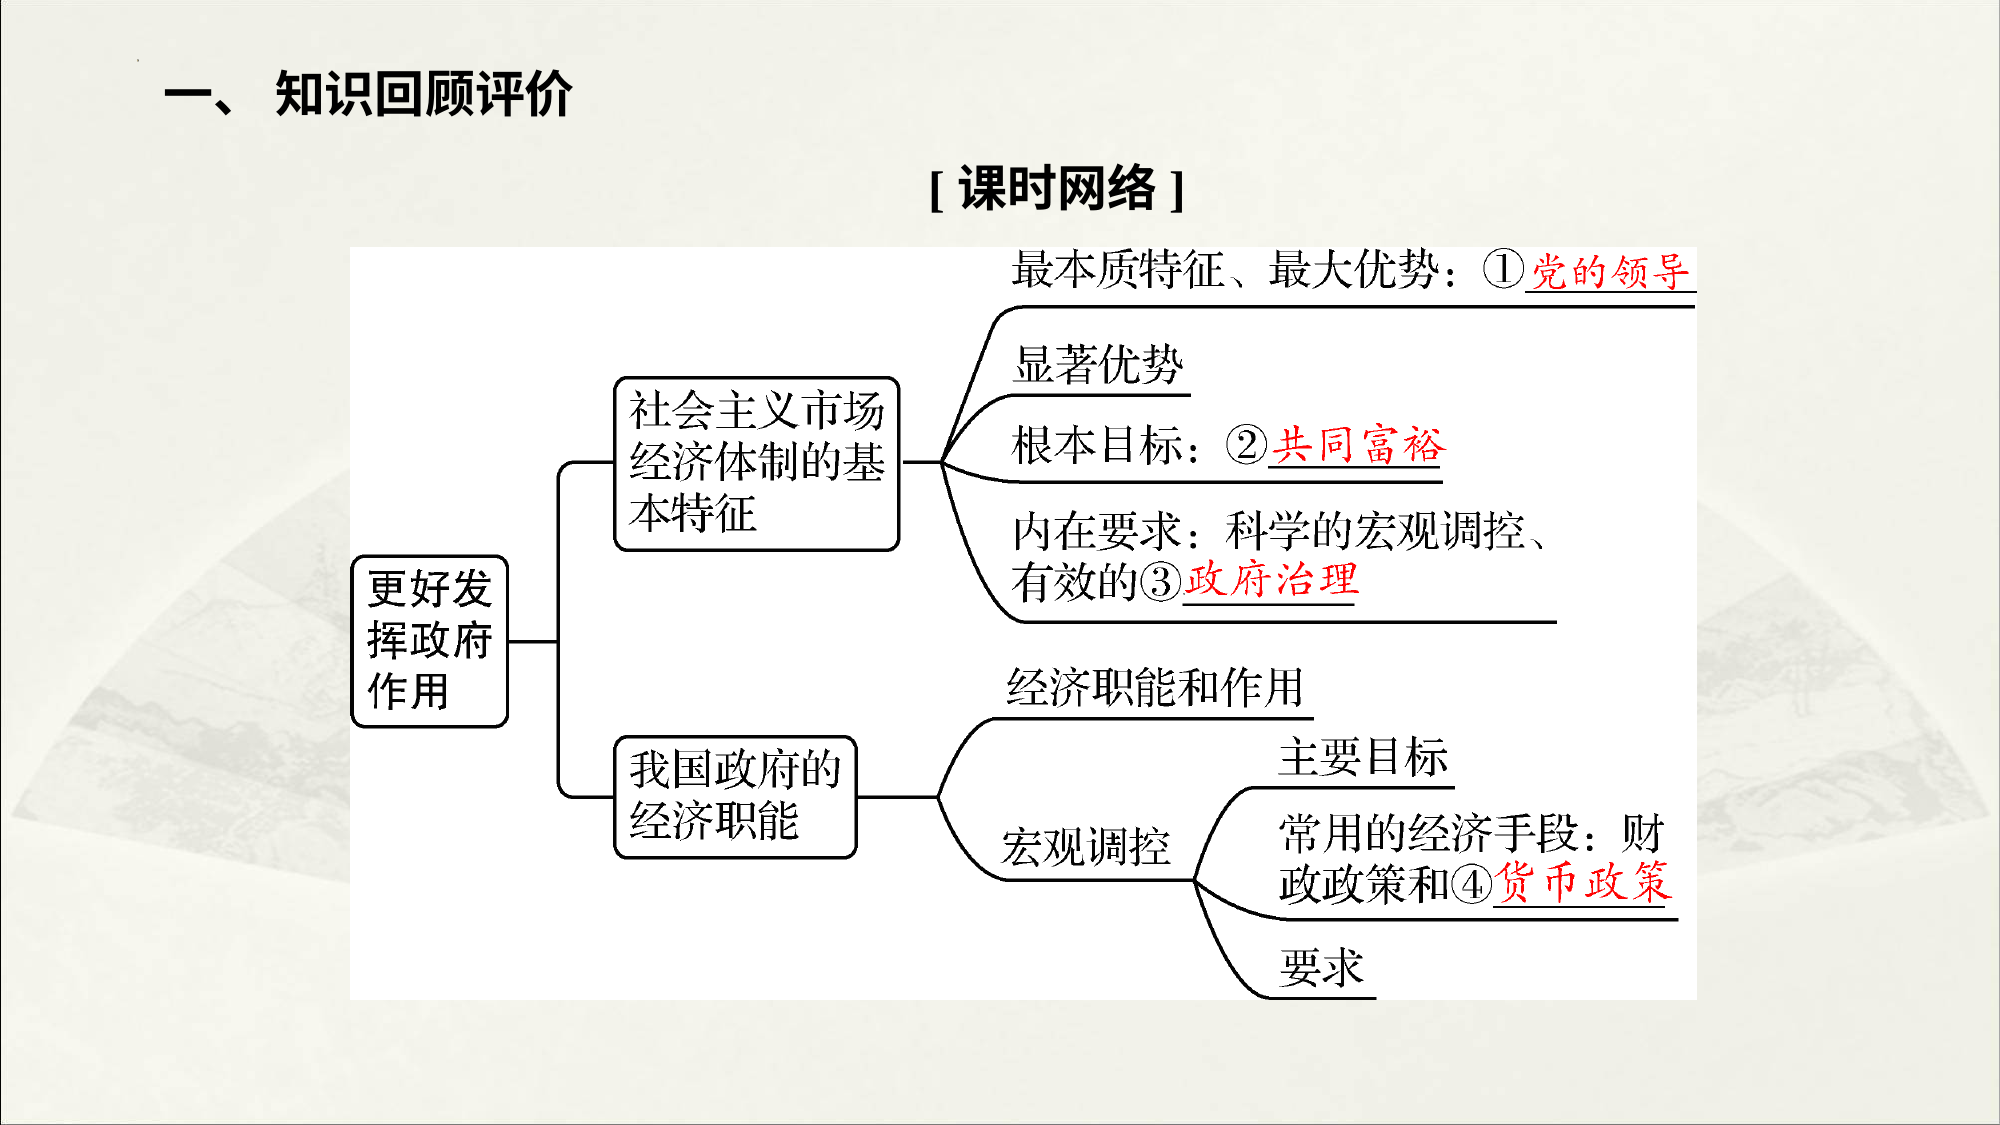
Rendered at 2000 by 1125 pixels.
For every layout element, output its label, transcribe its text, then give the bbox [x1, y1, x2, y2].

picture [0, 0, 2000, 1125]
list 一、 知识回顾评价 [课时网络] [31, 31, 1967, 684]
